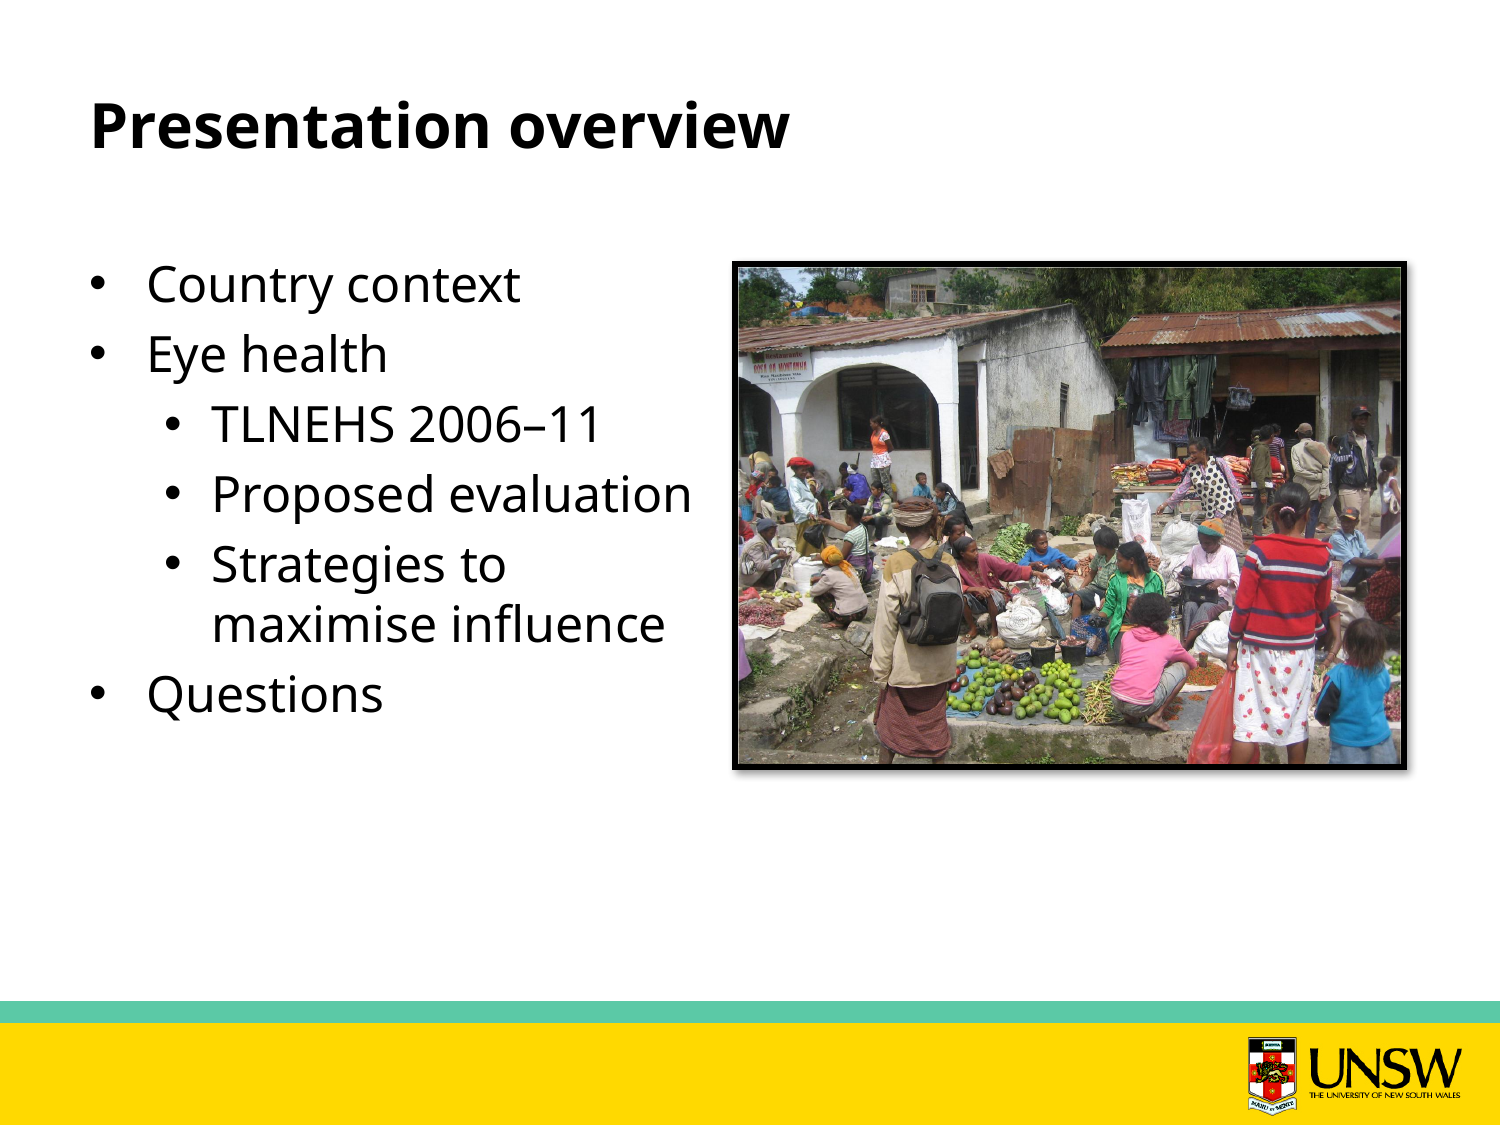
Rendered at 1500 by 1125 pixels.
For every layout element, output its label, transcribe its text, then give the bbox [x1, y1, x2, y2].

title Presentation overview [75, 78, 1425, 209]
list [737, 266, 1401, 765]
list Country context Eye health TLNEHS 2006–11 Proposed evaluation Strategies to maximise influence Questions [75, 245, 738, 953]
picture [0, 1001, 1500, 1125]
